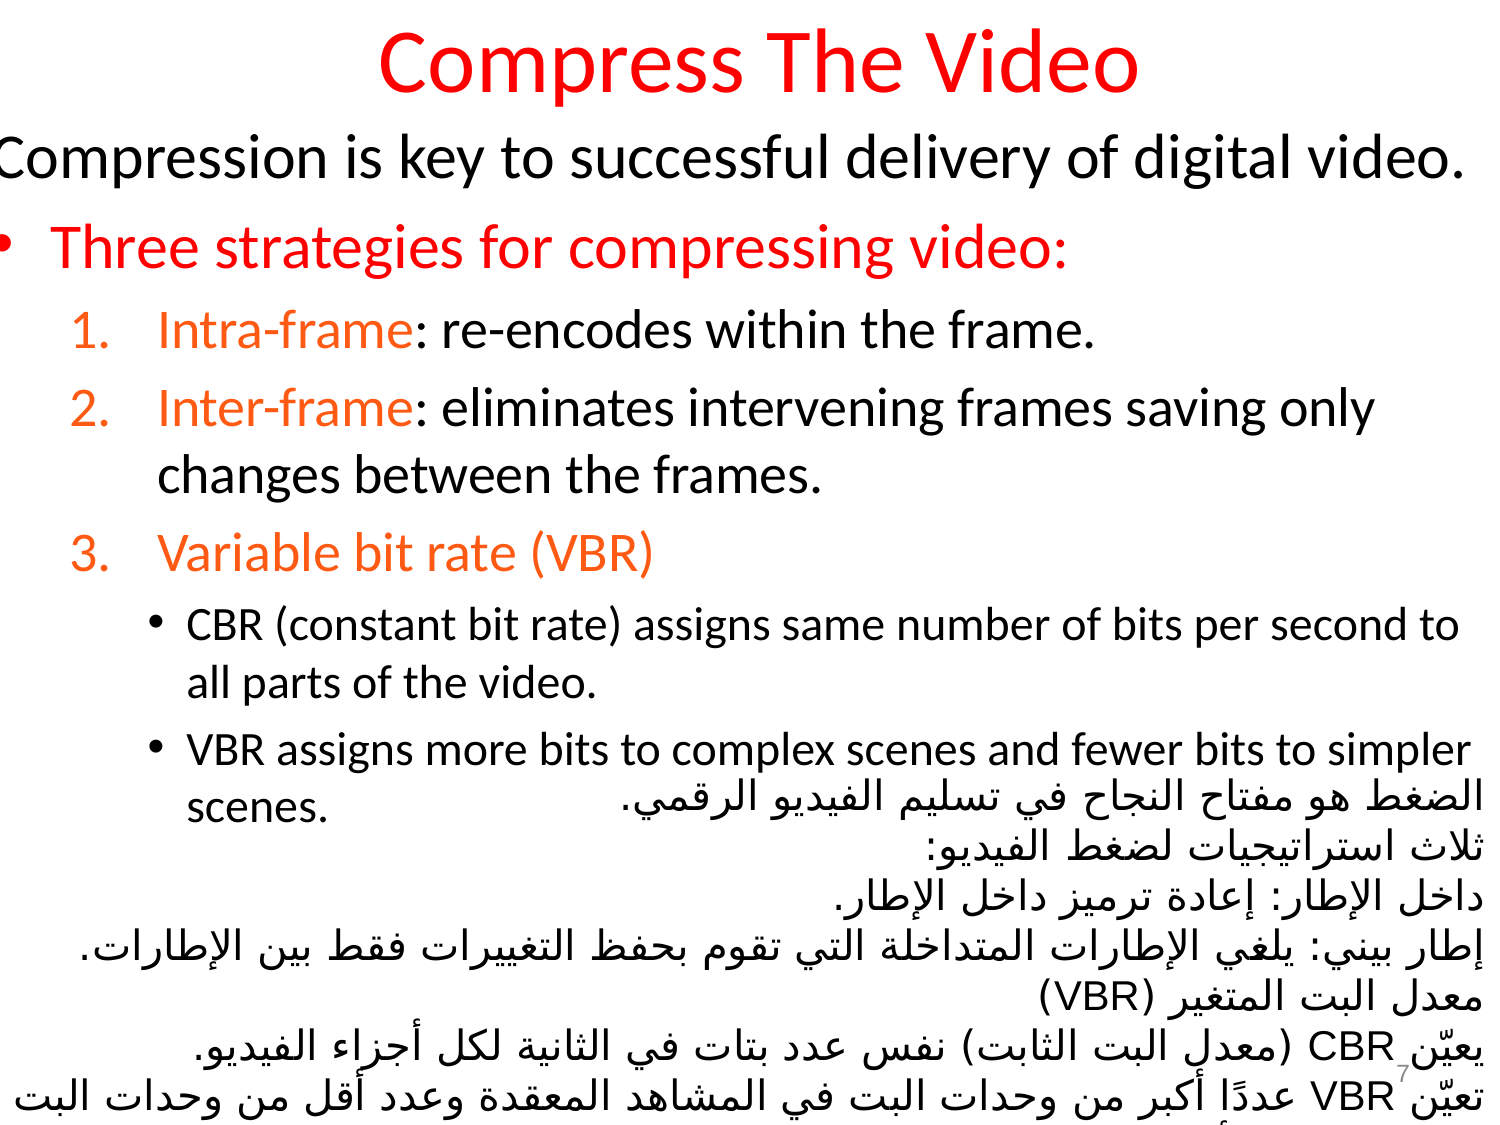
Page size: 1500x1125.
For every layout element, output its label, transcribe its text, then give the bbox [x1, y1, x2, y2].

title Compress The Video [85, 0, 1436, 107]
list Compression is key to successful delivery of digital video. Three strategies for compressing video: Intra-frame: re-encodes within the frame. Inter-frame: eliminates intervening frames saving only changes between the frames. Variable bit rate (VBR) CBR (constant bit rate) assigns same number of bits per second to all parts of the video. VBR assigns more bits to complex scenes and fewer bits to simpler scenes. [0, 107, 1500, 761]
text_box الضغط هو مفتاح النجاح في تسليم الفيديو الرقمي. ثلاث استراتيجيات لضغط الفيديو: داخل الإطار: إعادة ترميز داخل الإطار. إطار بيني: يلغي الإطارات المتداخلة التي تقوم بحفظ التغييرات فقط بين الإطارات. معدل البت المتغير (VBR) يعيّن CBR (معدل البت الثابت) نفس عدد بتات في الثانية لكل أجزاء الفيديو. تعيّن VBR عددًا أكبر من وحدات البت في المشاهد المعقدة وعدد أقل من وحدات البت إلى المشاهد الأبسط. [0, 761, 1500, 1125]
